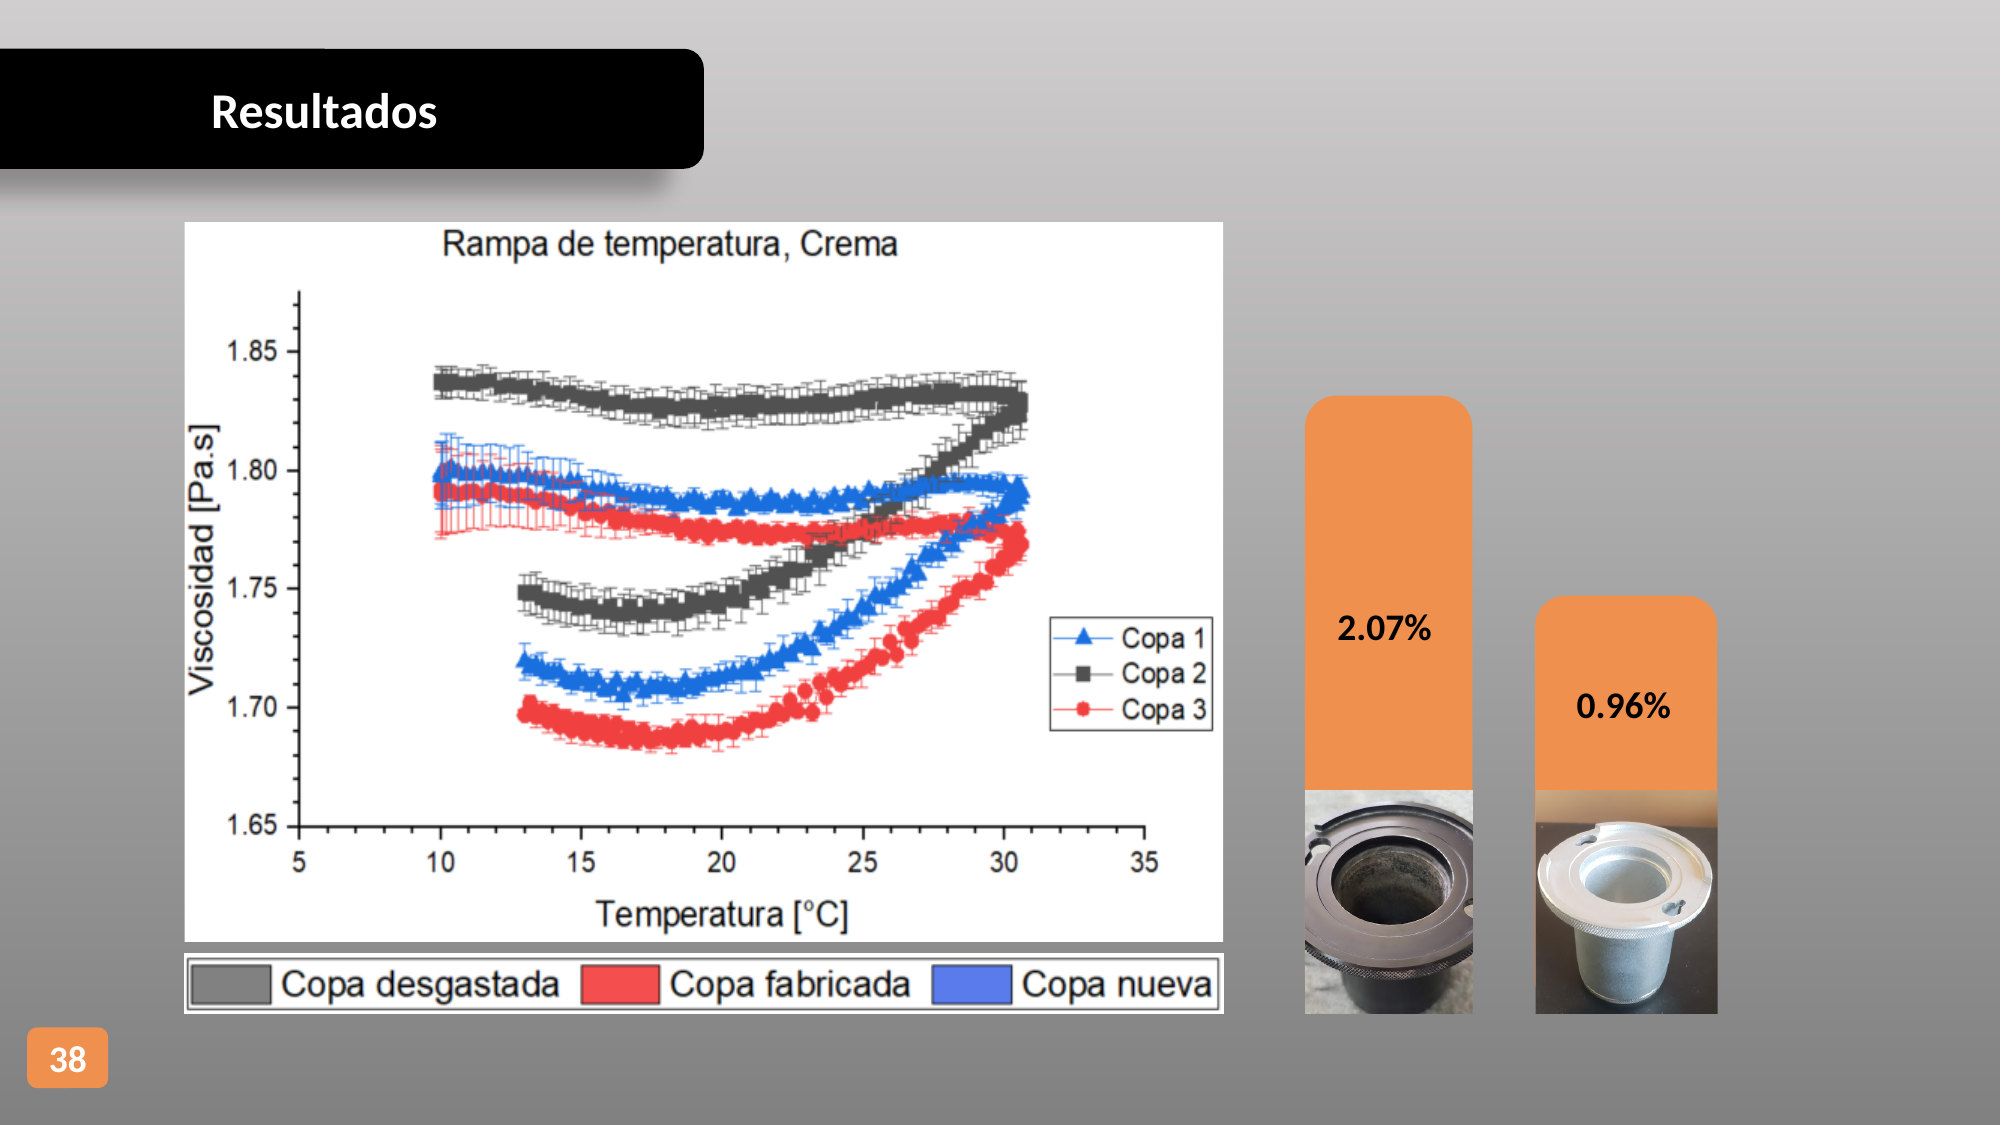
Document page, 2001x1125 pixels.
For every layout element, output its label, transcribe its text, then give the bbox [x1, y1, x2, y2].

picture [1535, 790, 1718, 1014]
picture [184, 953, 1224, 1014]
text_box [1303, 394, 1474, 990]
picture [1305, 790, 1473, 1014]
text_box Resultados [0, 47, 705, 170]
text_box 2.07% [1322, 595, 1455, 656]
picture [184, 222, 1224, 942]
text_box 38 [26, 1026, 110, 1090]
text_box 0.96% [1561, 673, 1691, 734]
text_box [1534, 594, 1719, 990]
